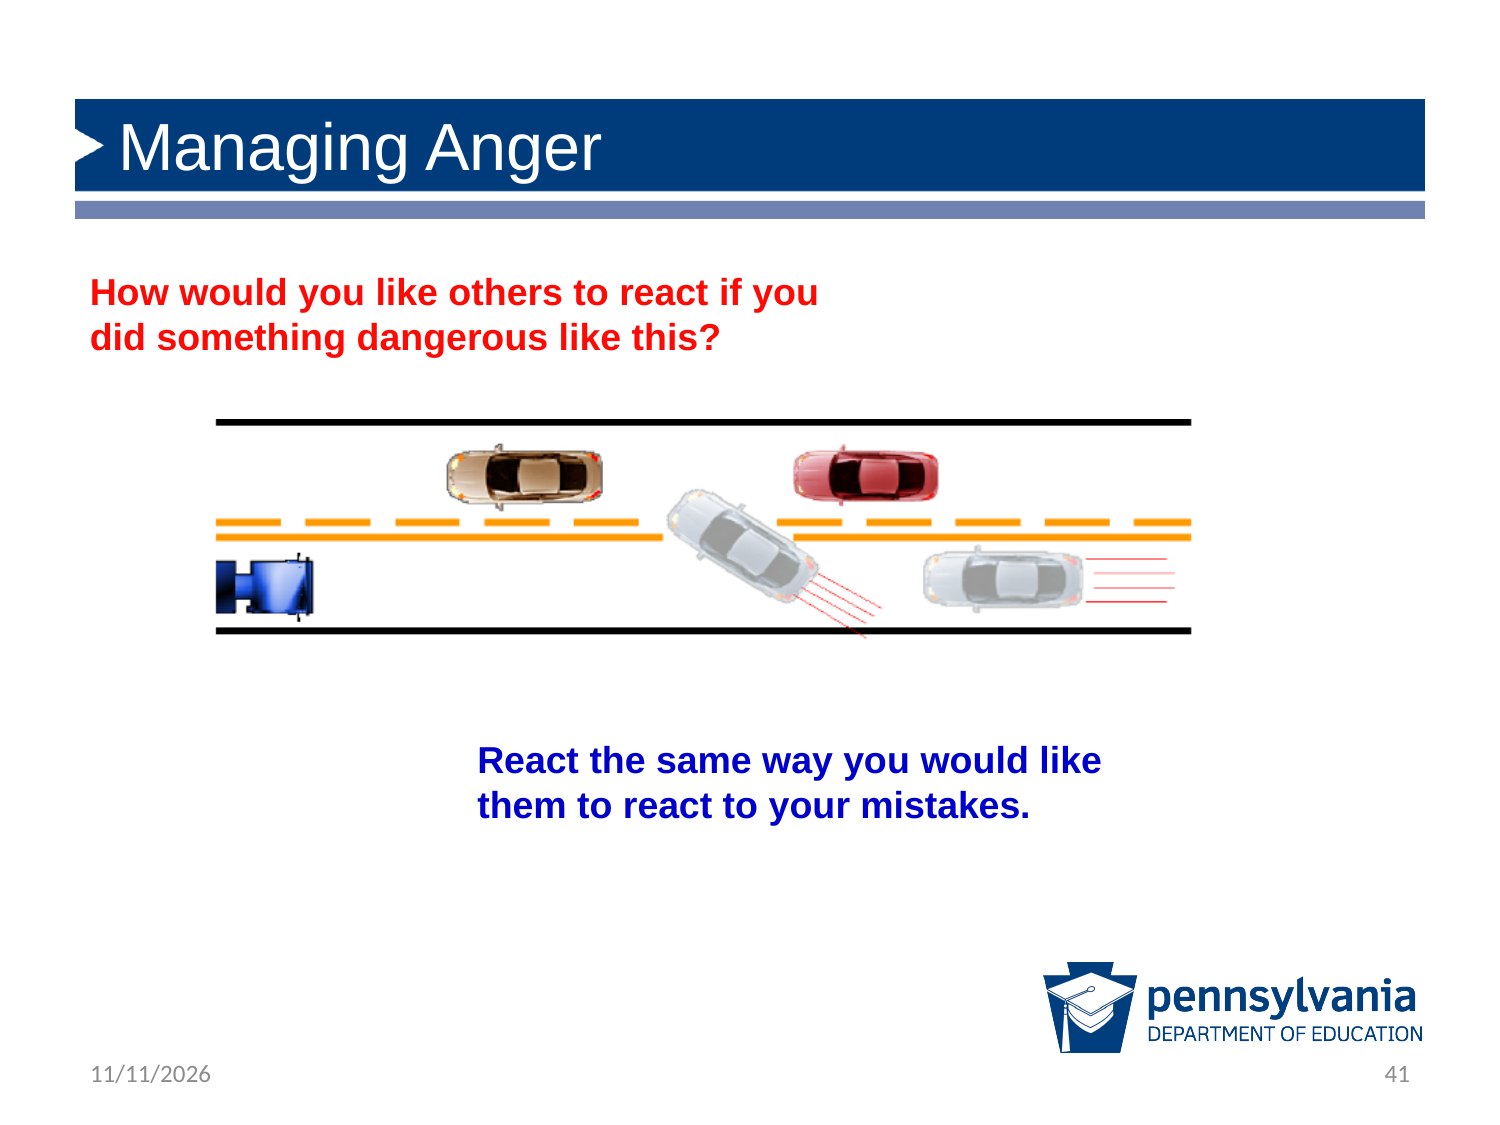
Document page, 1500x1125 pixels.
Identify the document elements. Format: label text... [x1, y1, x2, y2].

text_box React the same way you would like them to react to your mistakes. [462, 729, 1338, 834]
slide_number 41 [1074, 1042, 1425, 1103]
title Managing Anger [75, 50, 1425, 238]
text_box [212, 419, 1197, 641]
picture [1043, 962, 1422, 1053]
text_box How would you like others to react if you did something dangerous like this? [75, 260, 1250, 366]
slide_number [75, 1042, 425, 1103]
